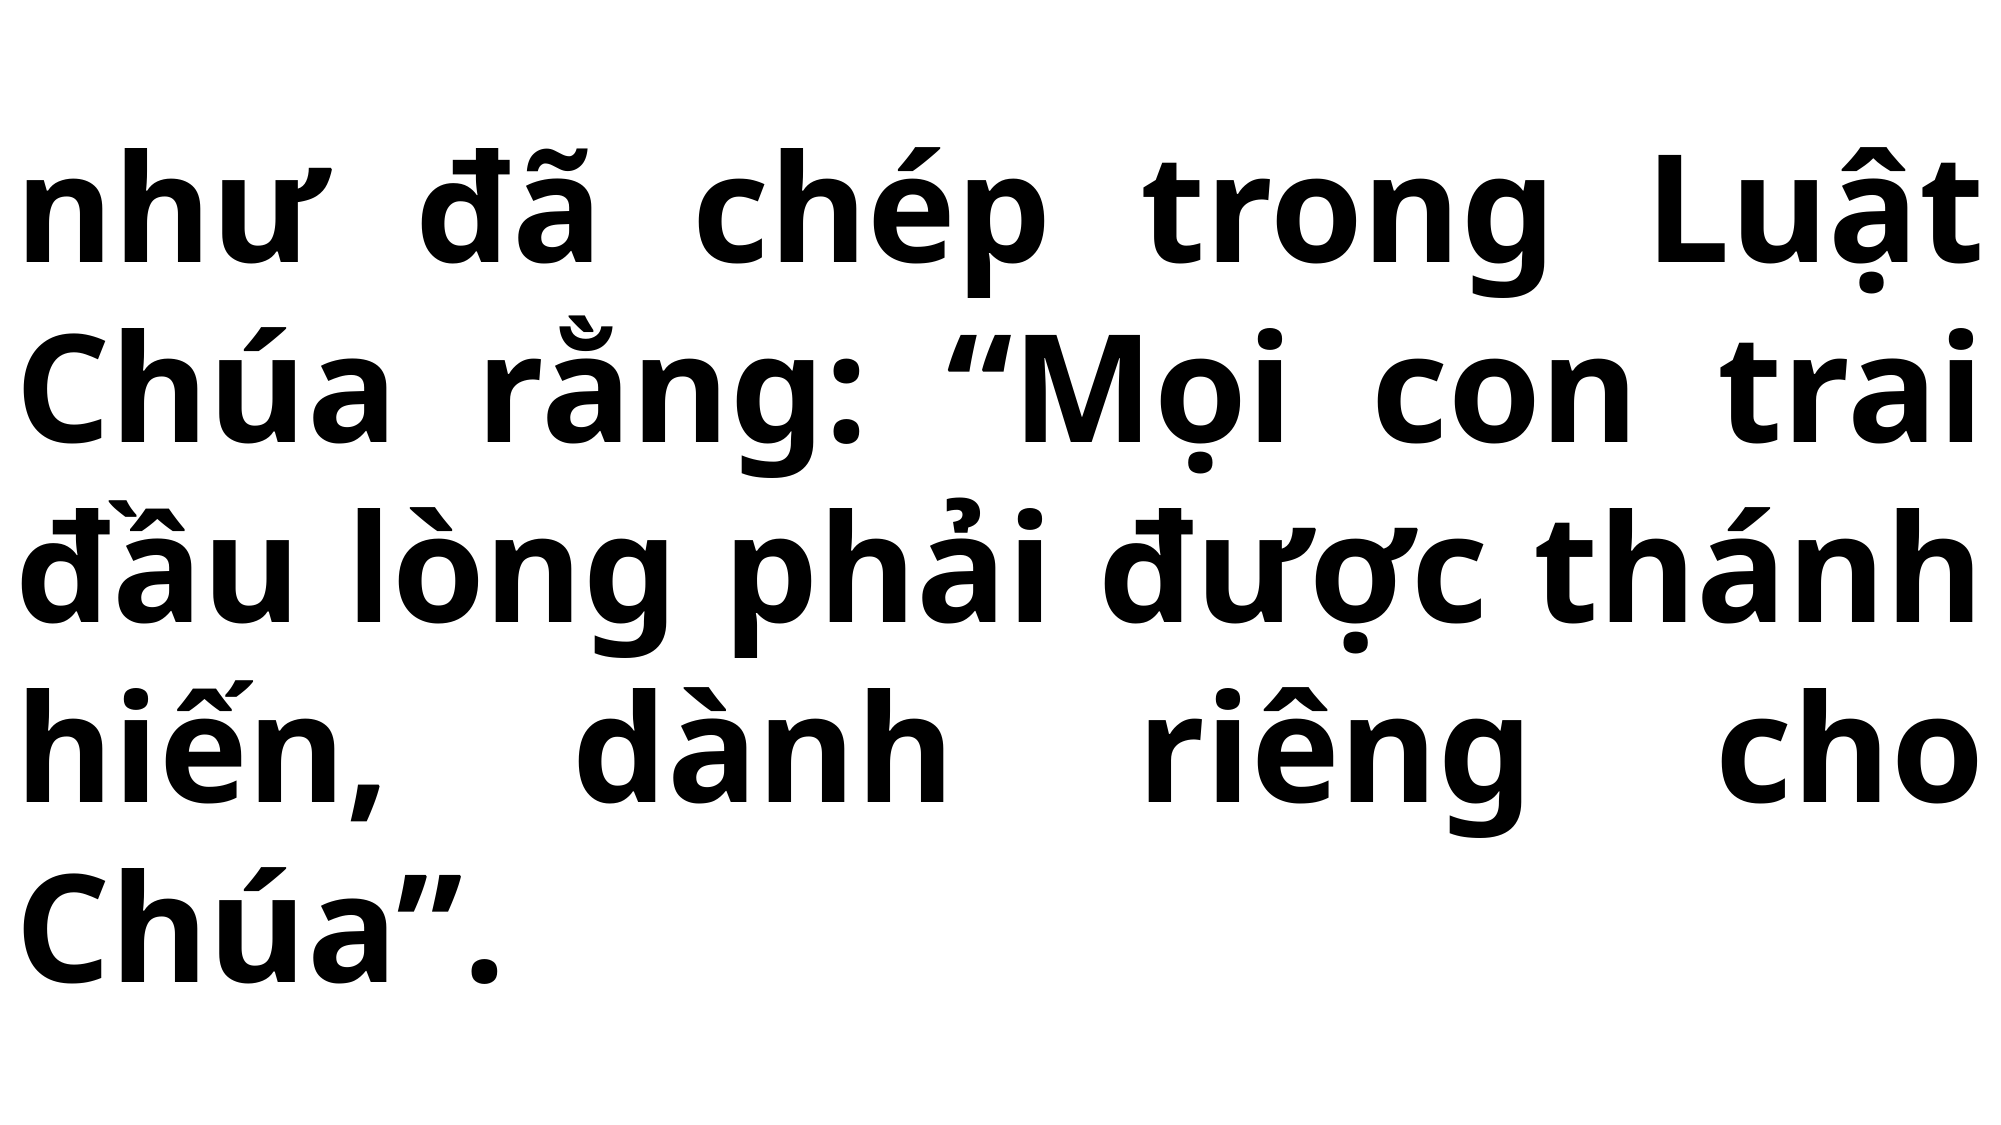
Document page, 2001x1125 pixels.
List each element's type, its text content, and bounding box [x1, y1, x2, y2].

title như đã chép trong Luật Chúa rằng: “Mọi con trai đầu lòng phải được thánh hiến, dành riêng cho Chúa”. [0, 0, 2000, 1125]
